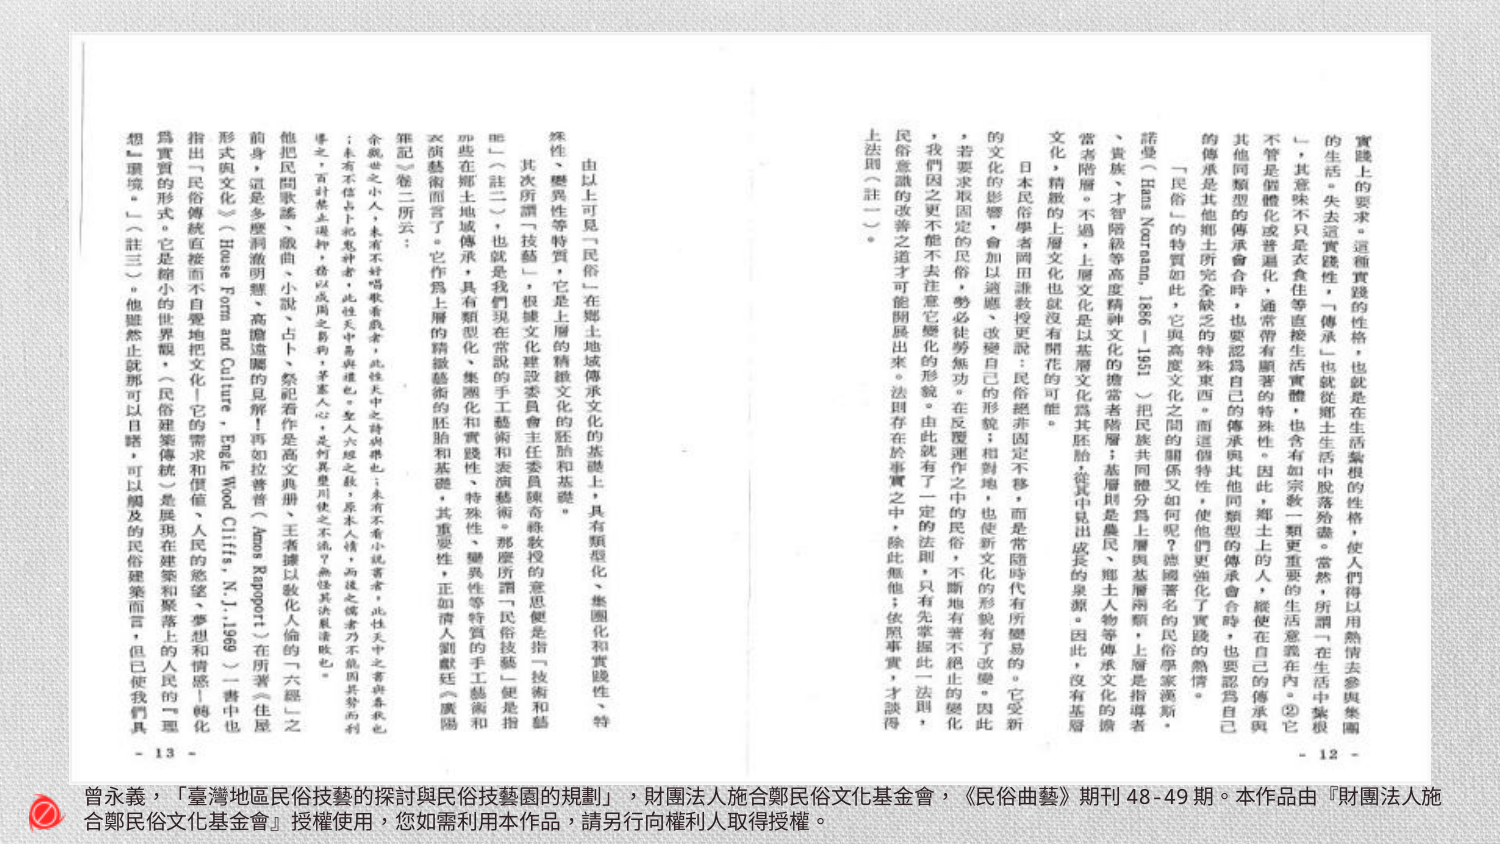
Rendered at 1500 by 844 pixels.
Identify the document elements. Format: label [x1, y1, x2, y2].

picture [68, 31, 1431, 785]
text_box [29, 776, 1471, 843]
